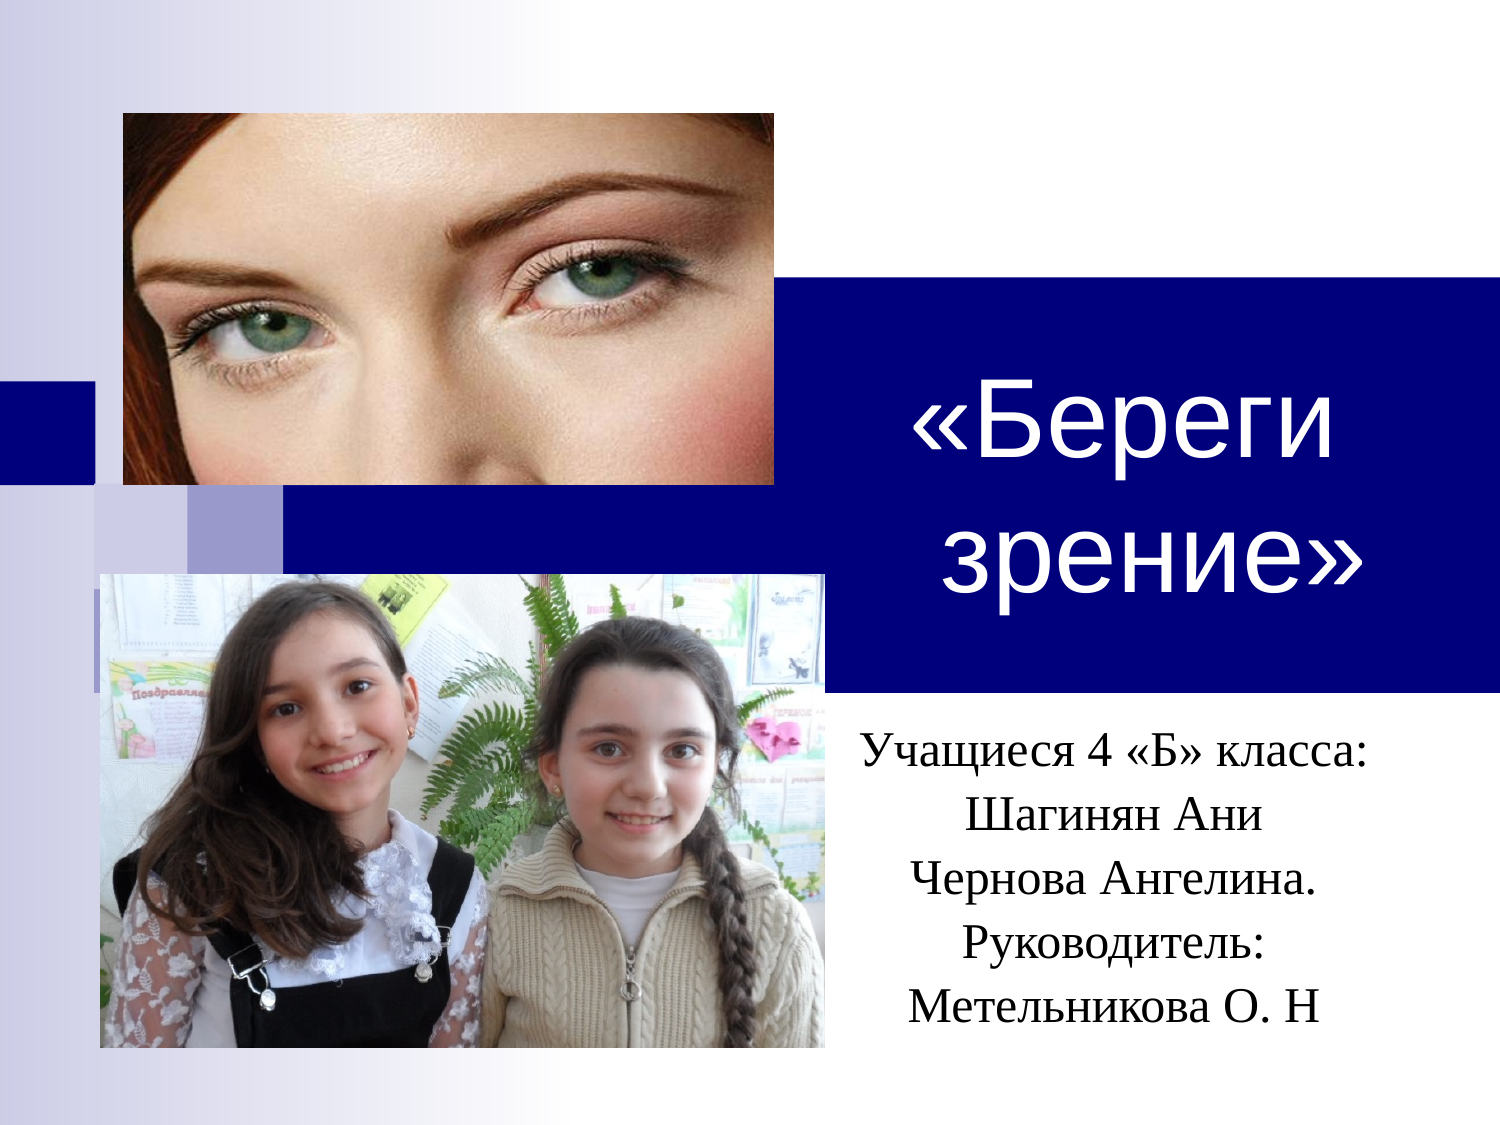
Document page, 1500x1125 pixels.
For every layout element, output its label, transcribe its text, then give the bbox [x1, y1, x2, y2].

picture [99, 573, 825, 1048]
title «Береги зрение» [596, 290, 1464, 670]
picture [123, 113, 774, 486]
subtitle Учащиеся 4 «Б» класса: Шагинян Ани Чернова Ангелина. Руководитель: Метельникова О. Н [619, 715, 1500, 1075]
